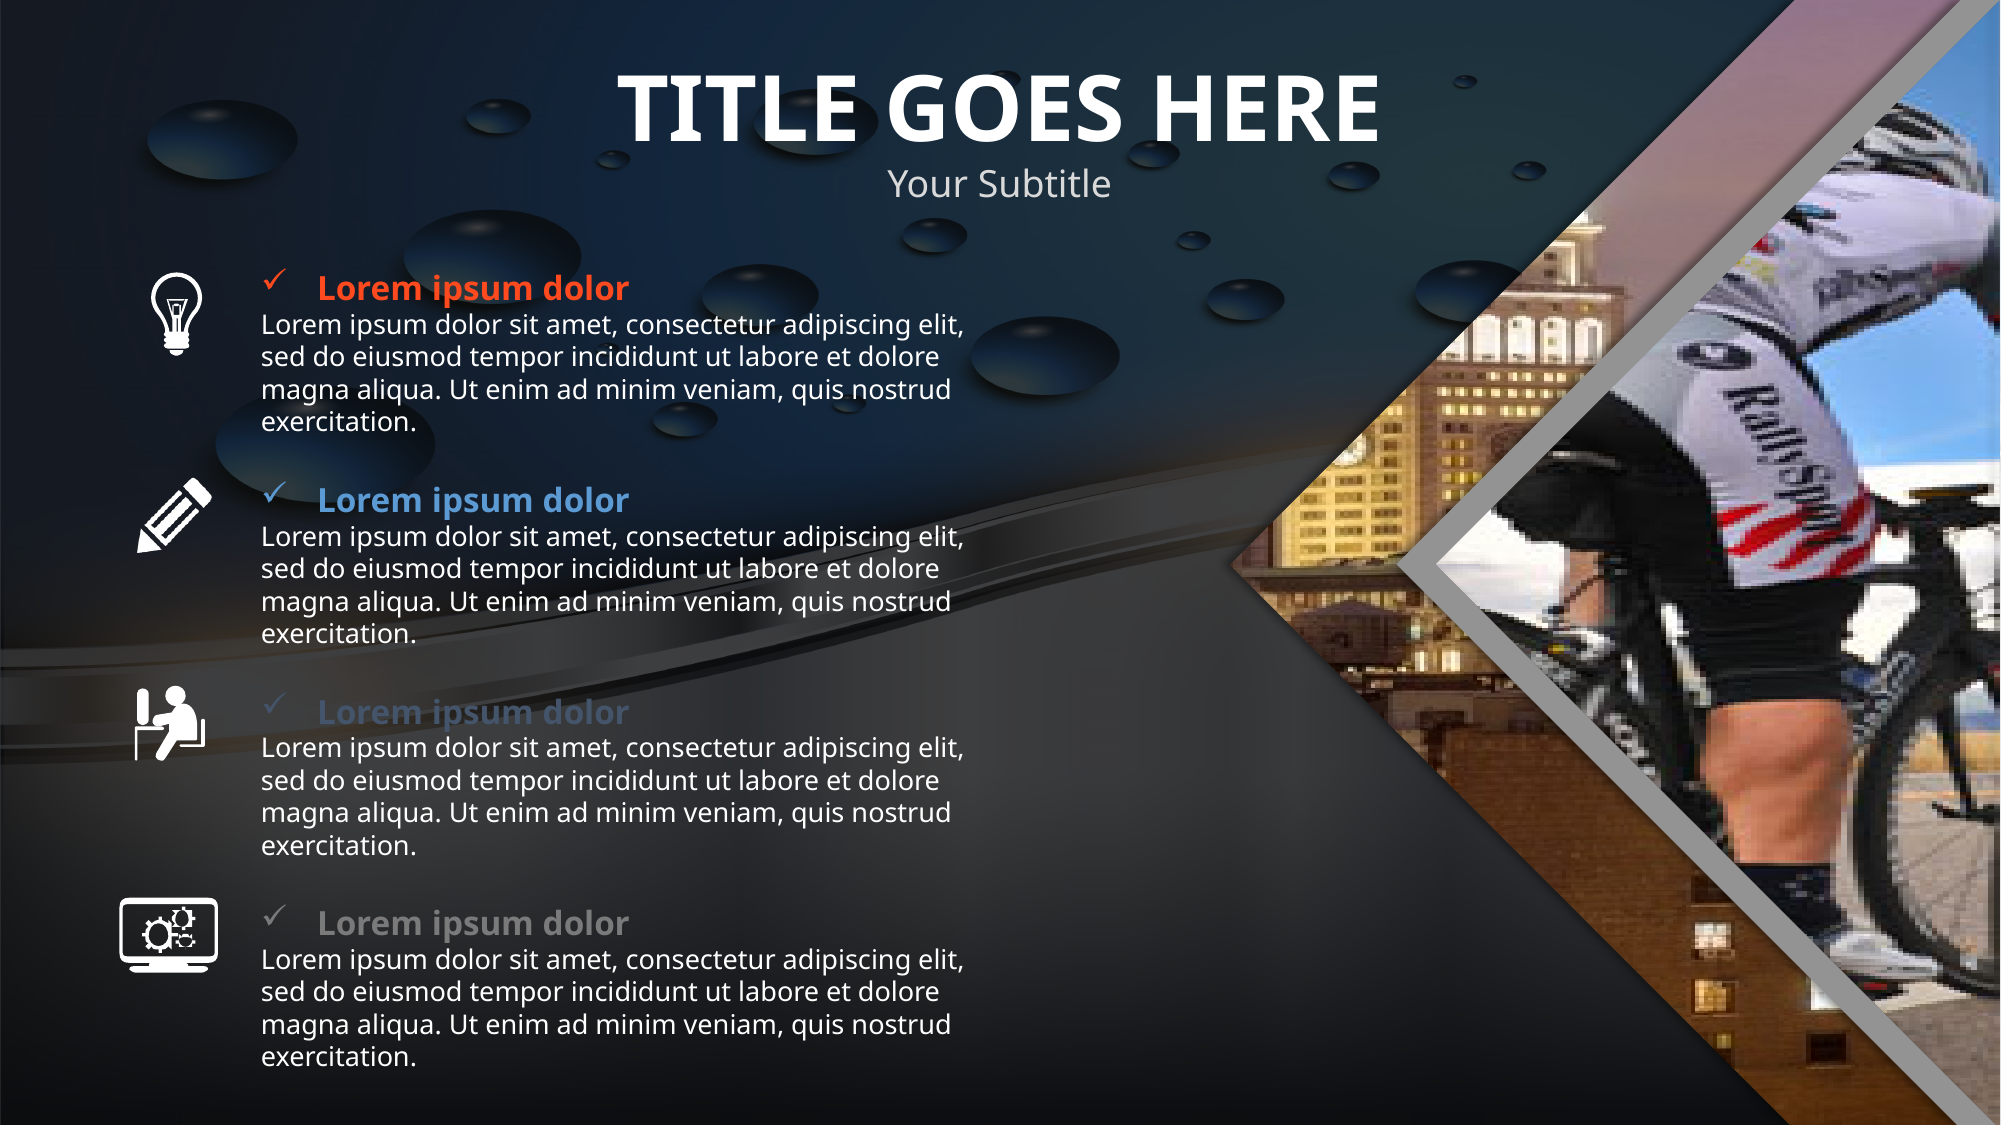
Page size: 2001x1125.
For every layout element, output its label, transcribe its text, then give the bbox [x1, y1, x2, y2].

text_box [1394, 0, 2000, 1125]
text_box [1228, 0, 1943, 1125]
text_box Lorem ipsum dolor Lorem ipsum dolor sit amet, consectetur adipiscing elit, sed do eiusmod tempor incididunt ut labore et dolore magna aliqua. Ut enim ad minim veniam, quis nostrud exercitation. [250, 262, 983, 442]
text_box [134, 685, 205, 761]
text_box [151, 272, 203, 356]
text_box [119, 897, 218, 973]
text_box [1440, 19, 1986, 1110]
text_box Lorem ipsum dolor Lorem ipsum dolor sit amet, consectetur adipiscing elit, sed do eiusmod tempor incididunt ut labore et dolore magna aliqua. Ut enim ad minim veniam, quis nostrud exercitation. [250, 474, 983, 655]
text_box TITLE GOES HERE Your Subtitle [548, 42, 1452, 212]
picture [136, 477, 212, 553]
text_box Lorem ipsum dolor Lorem ipsum dolor sit amet, consectetur adipiscing elit, sed do eiusmod tempor incididunt ut labore et dolore magna aliqua. Ut enim ad minim veniam, quis nostrud exercitation. [250, 897, 983, 1078]
text_box Lorem ipsum dolor Lorem ipsum dolor sit amet, consectetur adipiscing elit, sed do eiusmod tempor incididunt ut labore et dolore magna aliqua. Ut enim ad minim veniam, quis nostrud exercitation. [250, 685, 983, 866]
